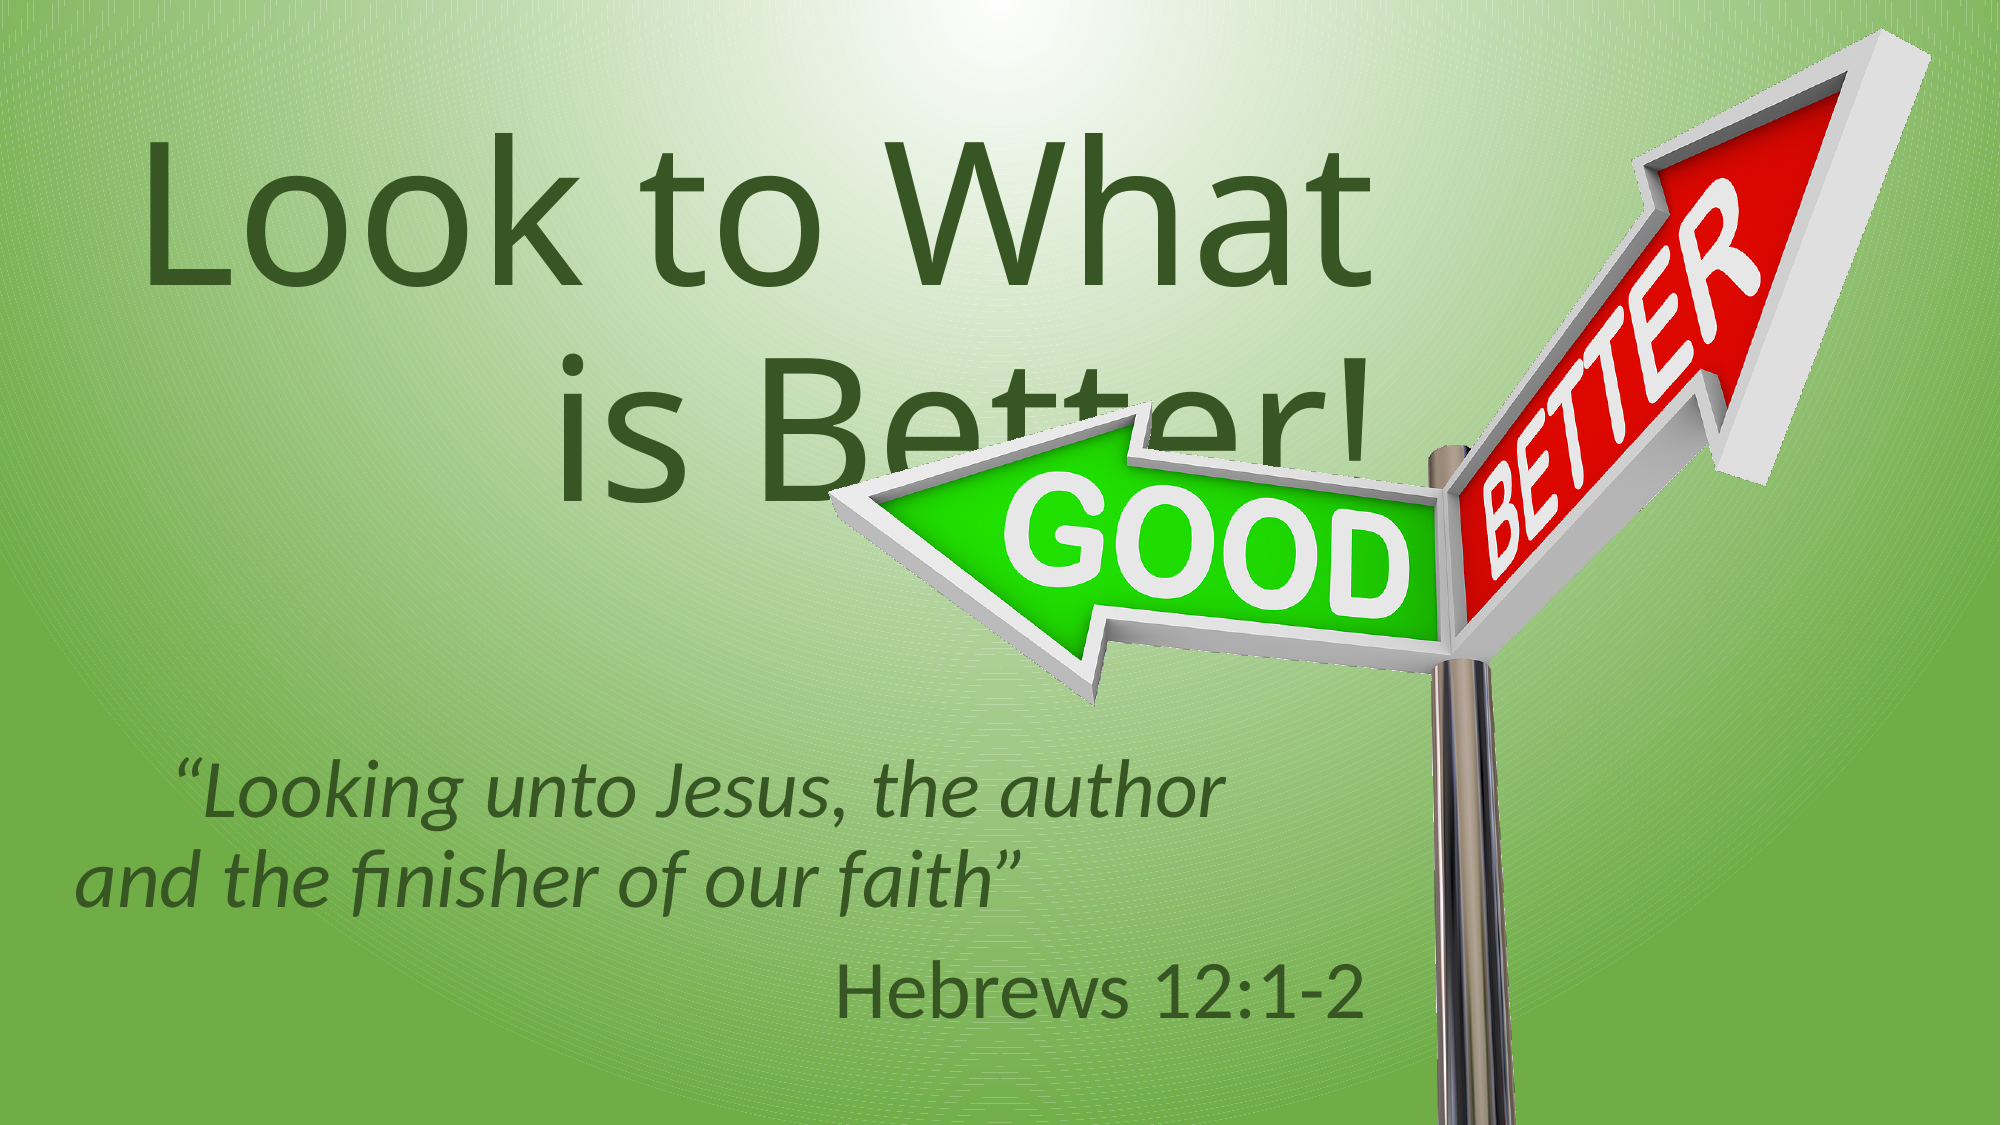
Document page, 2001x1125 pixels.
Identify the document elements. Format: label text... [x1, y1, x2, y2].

picture [814, 0, 2000, 1125]
subtitle “Looking unto Jesus, the author and the finisher of our faith” Hebrews 12:1-2 [59, 738, 814, 1081]
title Look to What is Better! [116, 105, 814, 537]
